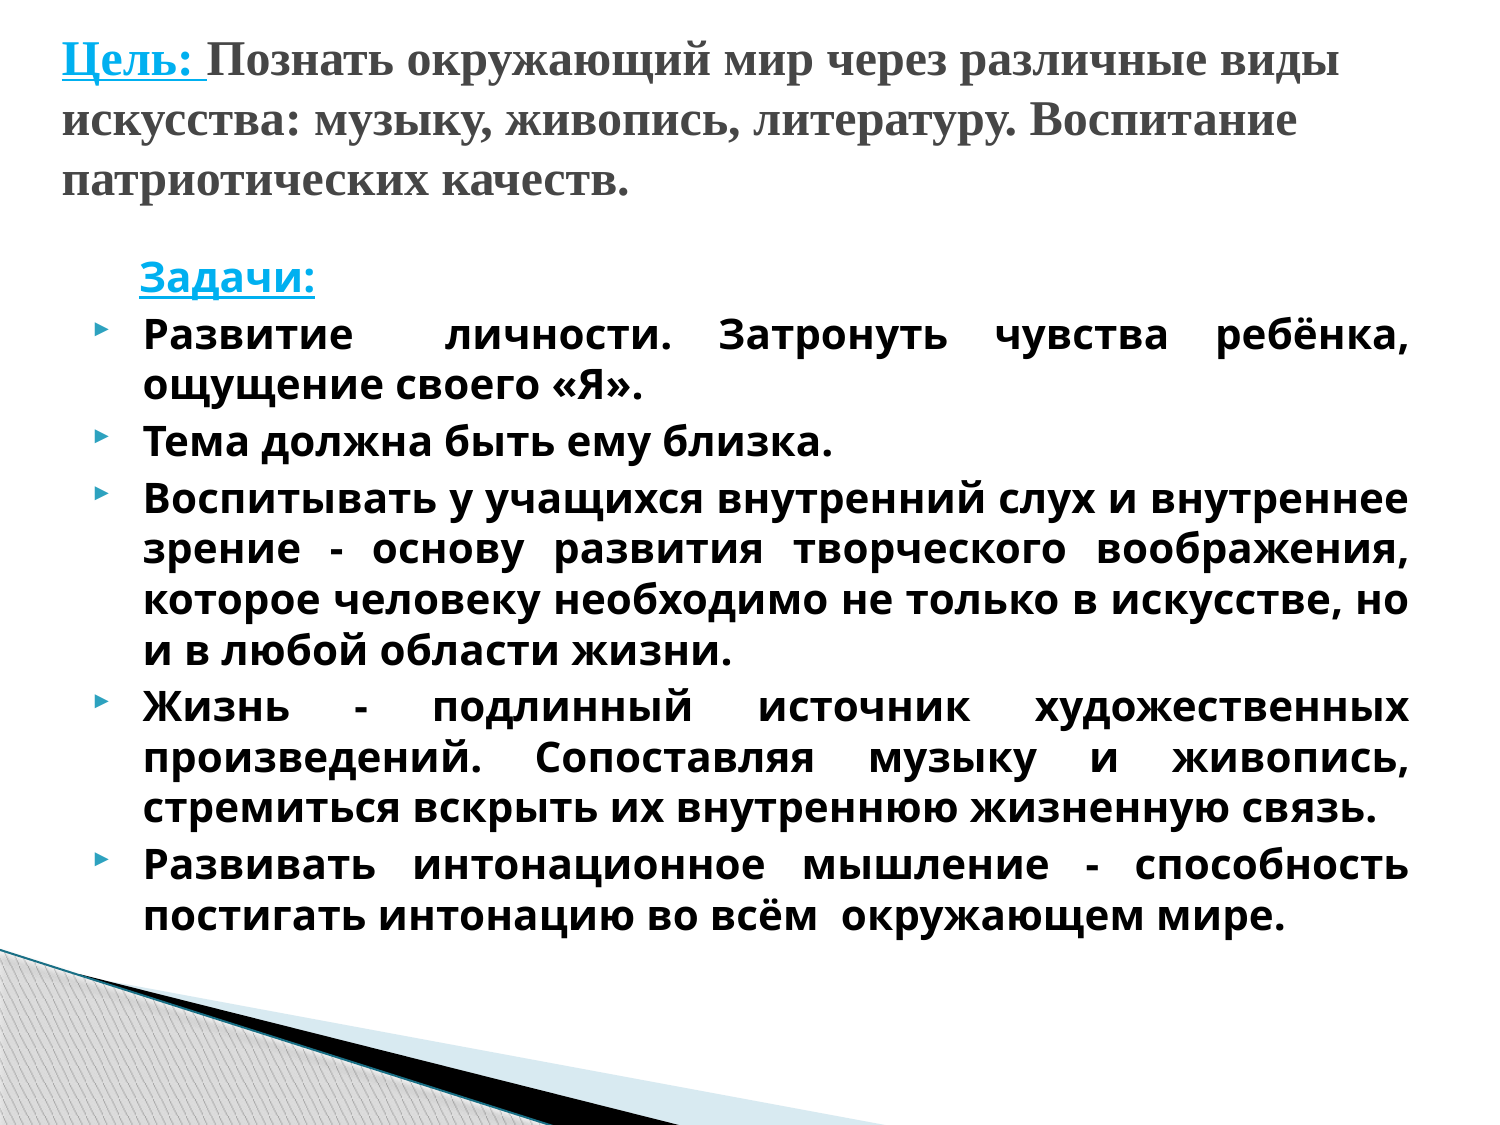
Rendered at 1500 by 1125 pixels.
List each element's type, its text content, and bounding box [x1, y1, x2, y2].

list Задачи: Развитие личности. Затронуть чувства ребёнка, ощущение своего «Я». Тема должна быть ему близка. Воспитывать у учащихся внутренний слух и внутреннее зрение - основу развития творческого воображения, которое человеку необходимо не только в искусстве, но и в любой области жизни. Жизнь - подлинный источник художественных произведений. Сопоставляя музыку и живопись, стремиться вскрыть их внутреннюю жизненную связь. Развивать интонационное мышление - способность постигать интонацию во всём окружающем мире. [75, 243, 1425, 986]
title Цель: Познать окружающий мир через различные виды искусства: музыку, живопись, литературу. Воспитание патриотических качеств. [46, 58, 1454, 233]
